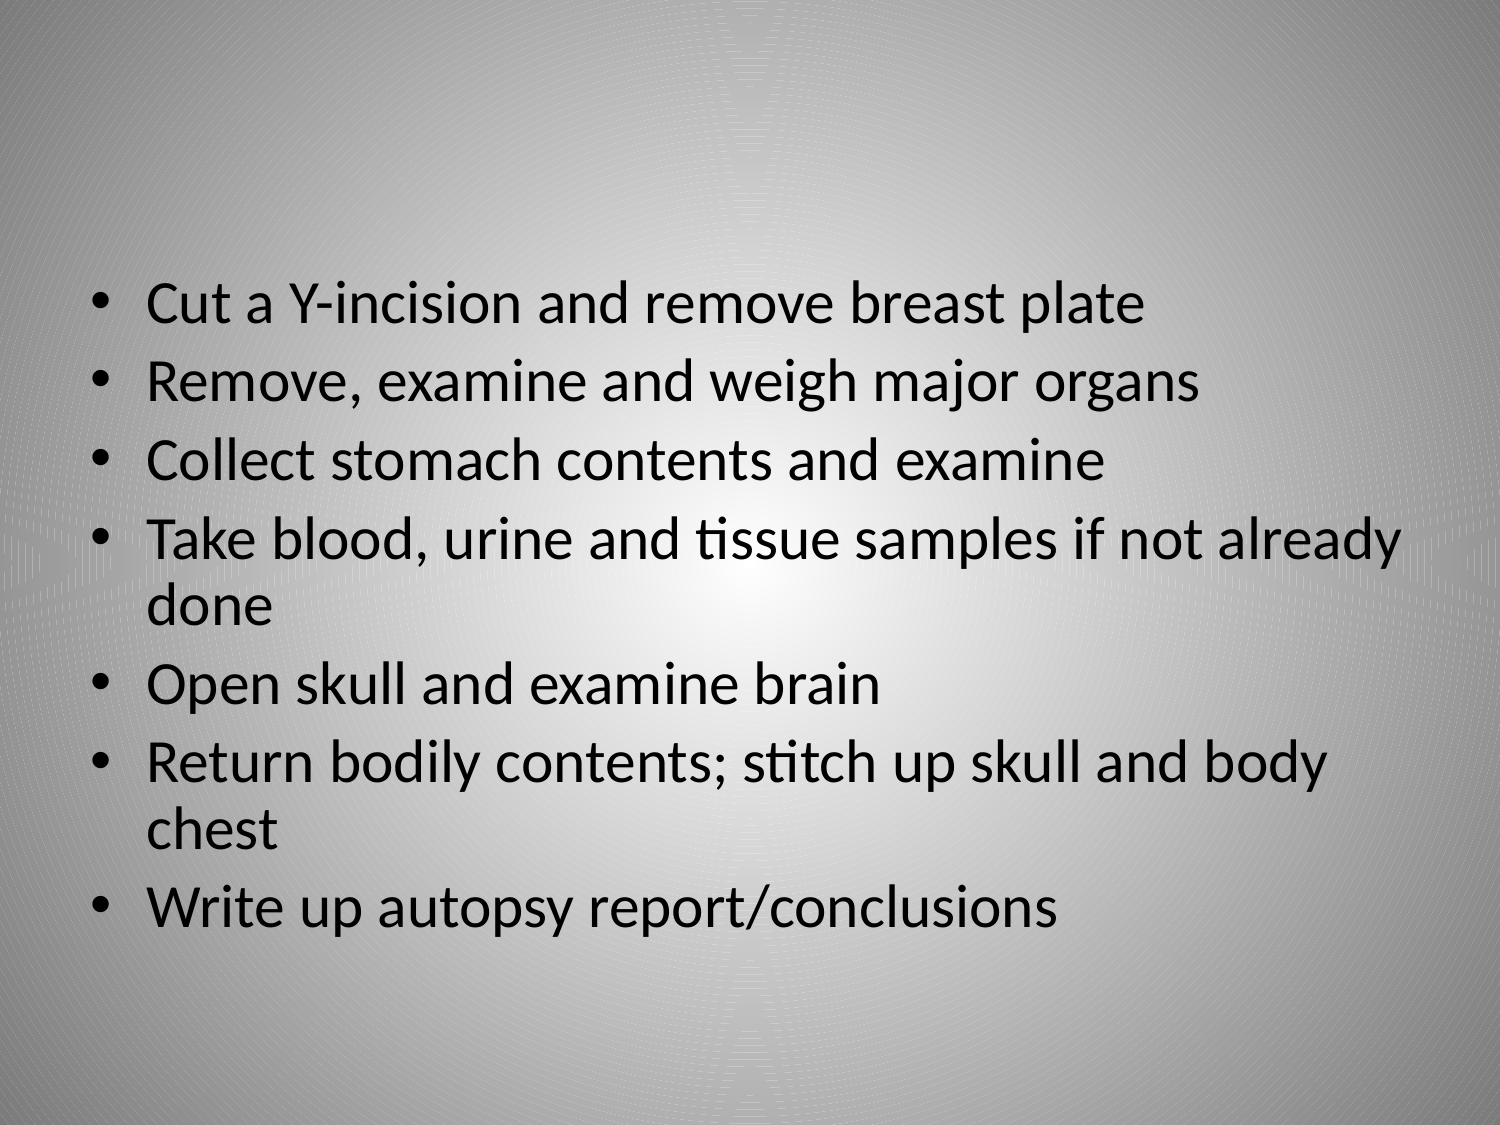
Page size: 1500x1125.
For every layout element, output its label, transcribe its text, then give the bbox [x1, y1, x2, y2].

list Cut a Y-incision and remove breast plate Remove, examine and weigh major organs Collect stomach contents and examine Take blood, urine and tissue samples if not already done Open skull and examine brain Return bodily contents; stitch up skull and body chest Write up autopsy report/conclusions [75, 262, 1425, 1005]
